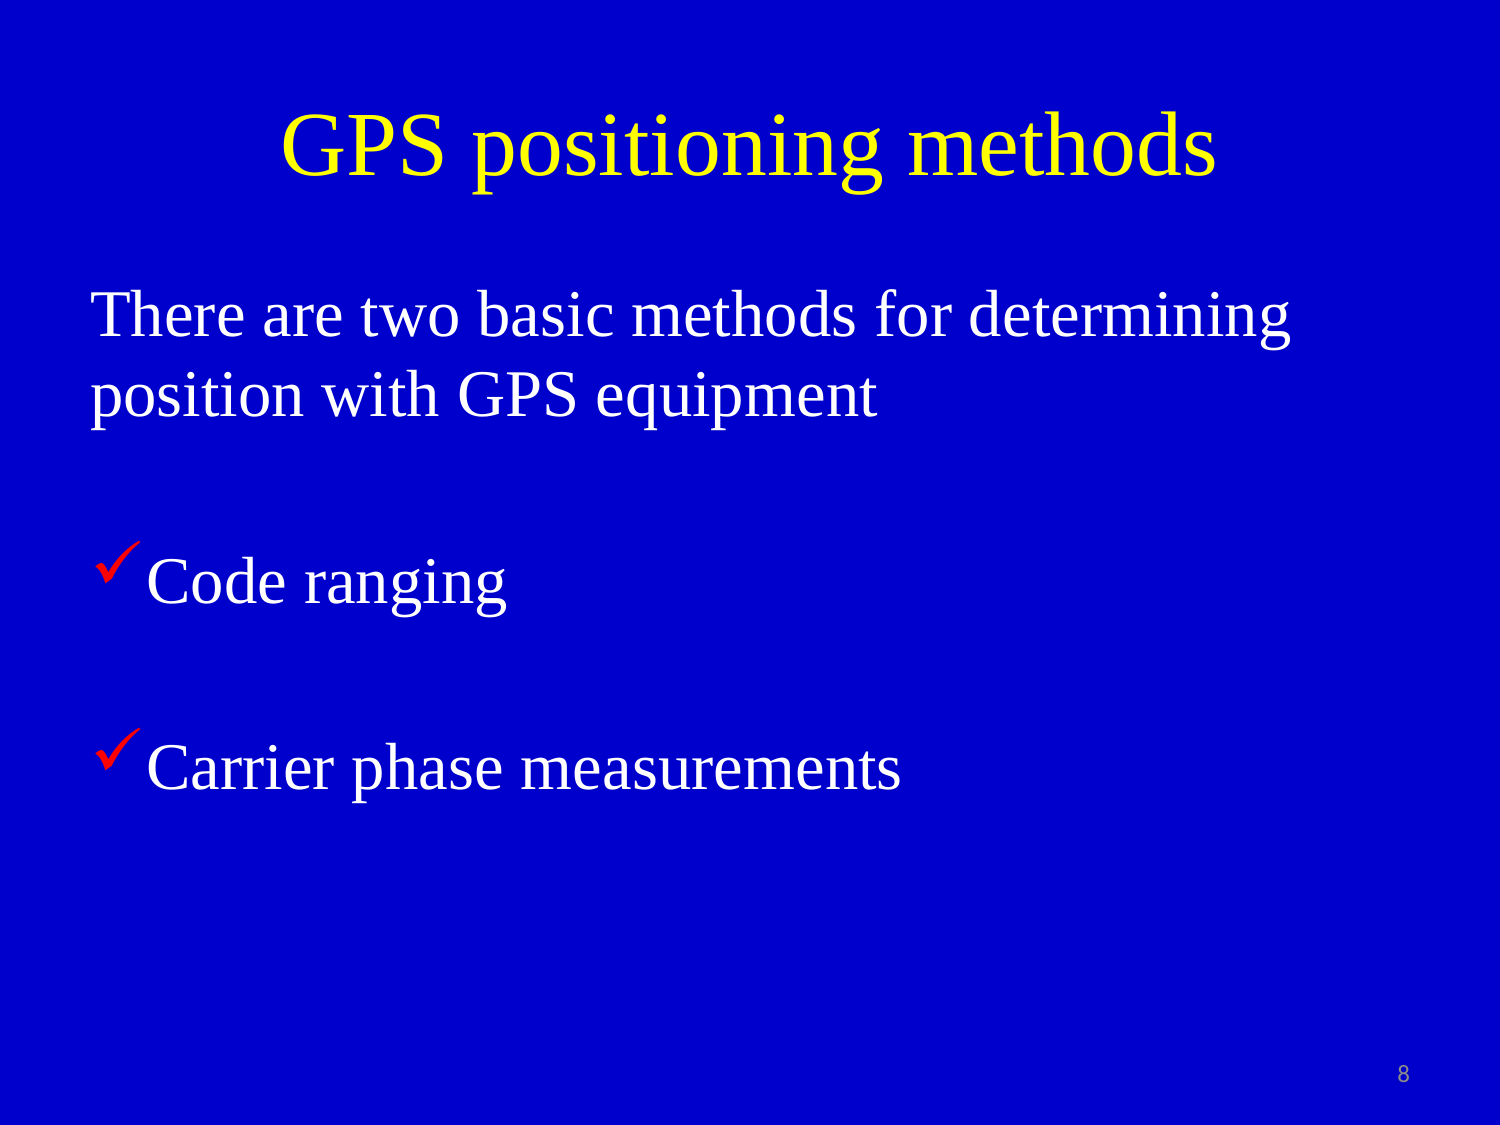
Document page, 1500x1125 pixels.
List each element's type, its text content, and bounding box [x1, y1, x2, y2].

slide_number 8 [1074, 1042, 1425, 1103]
title GPS positioning methods [75, 45, 1425, 233]
list There are two basic methods for determining position with GPS equipment Code ranging Carrier phase measurements [75, 262, 1425, 1005]
